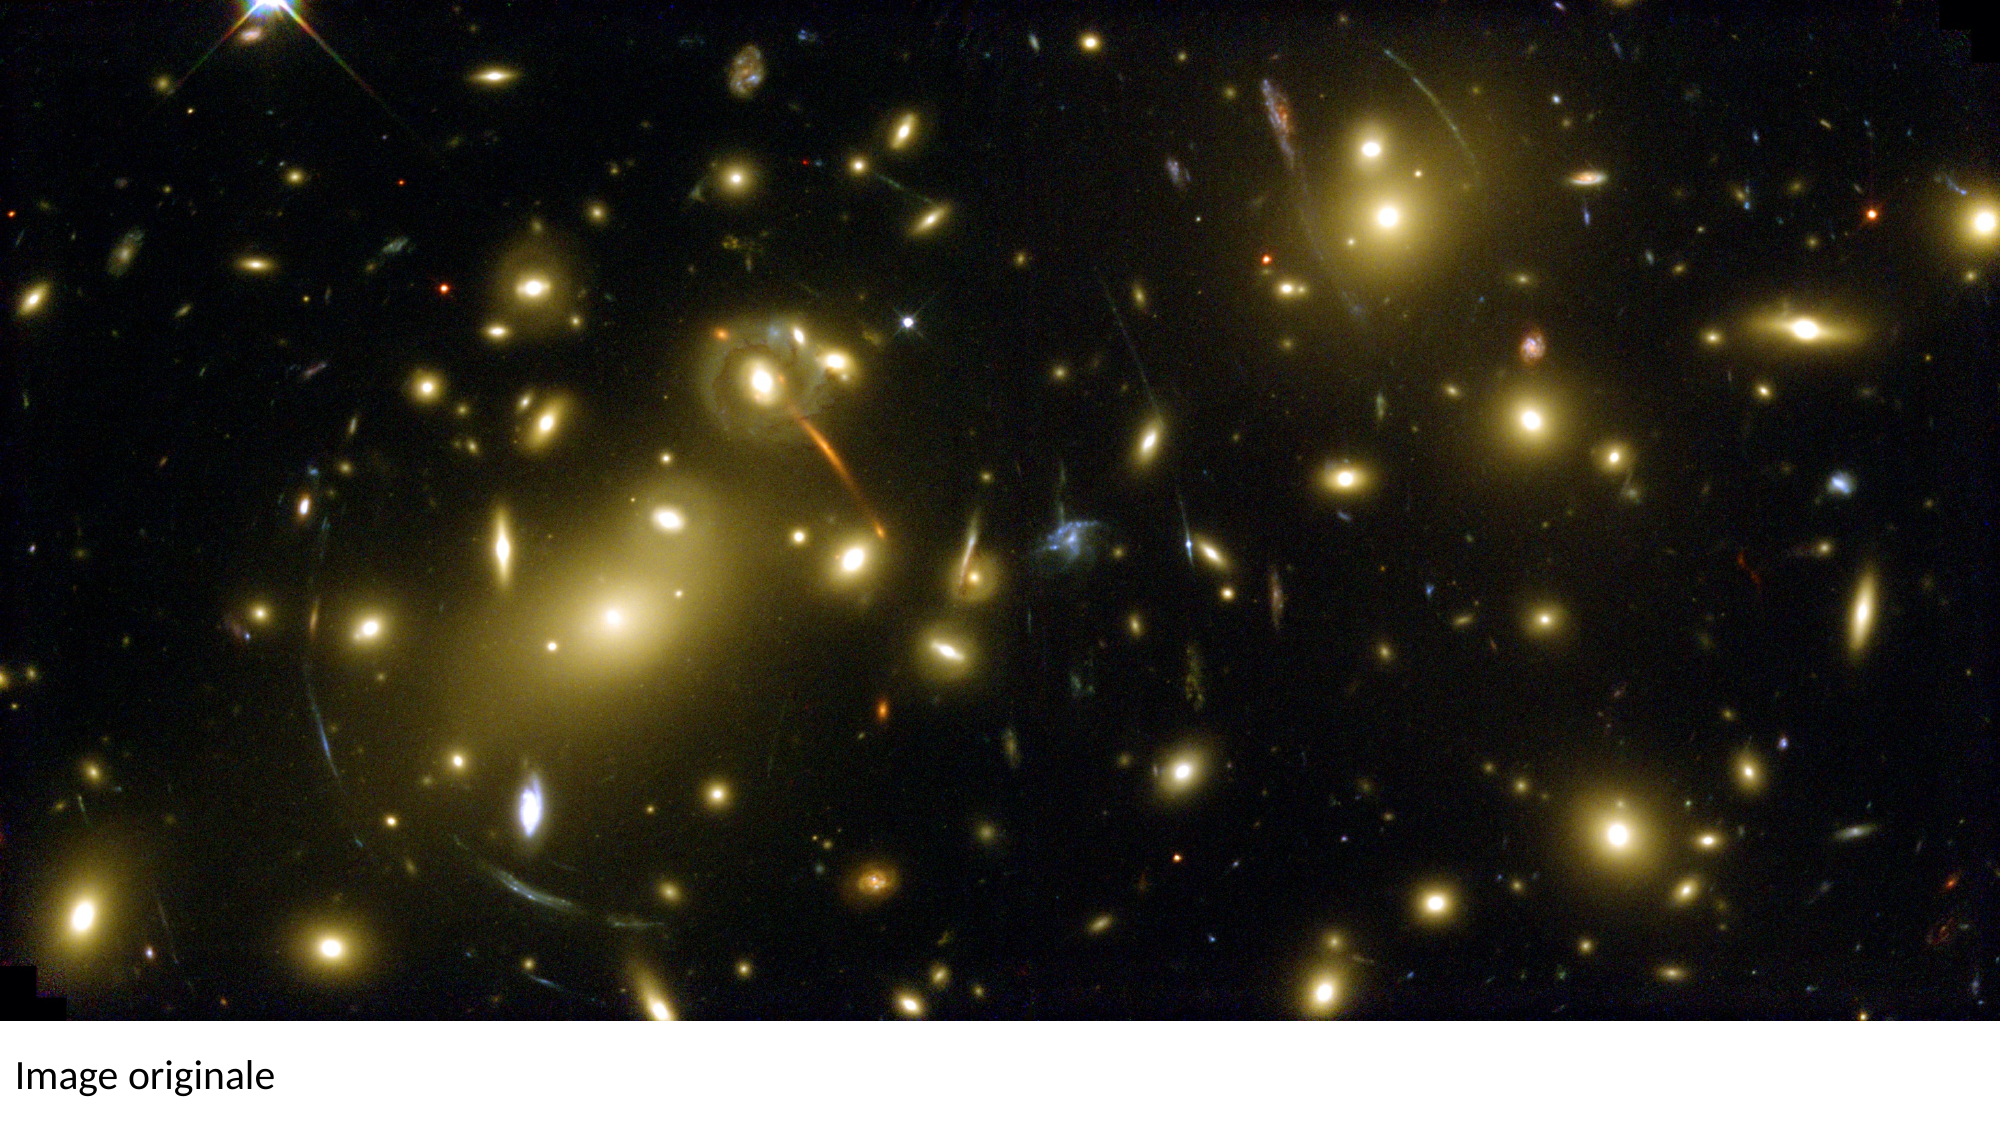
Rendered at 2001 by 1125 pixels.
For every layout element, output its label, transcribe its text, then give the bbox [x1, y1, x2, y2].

picture [0, 0, 2000, 1021]
text_box Image originale [0, 1040, 1954, 1106]
